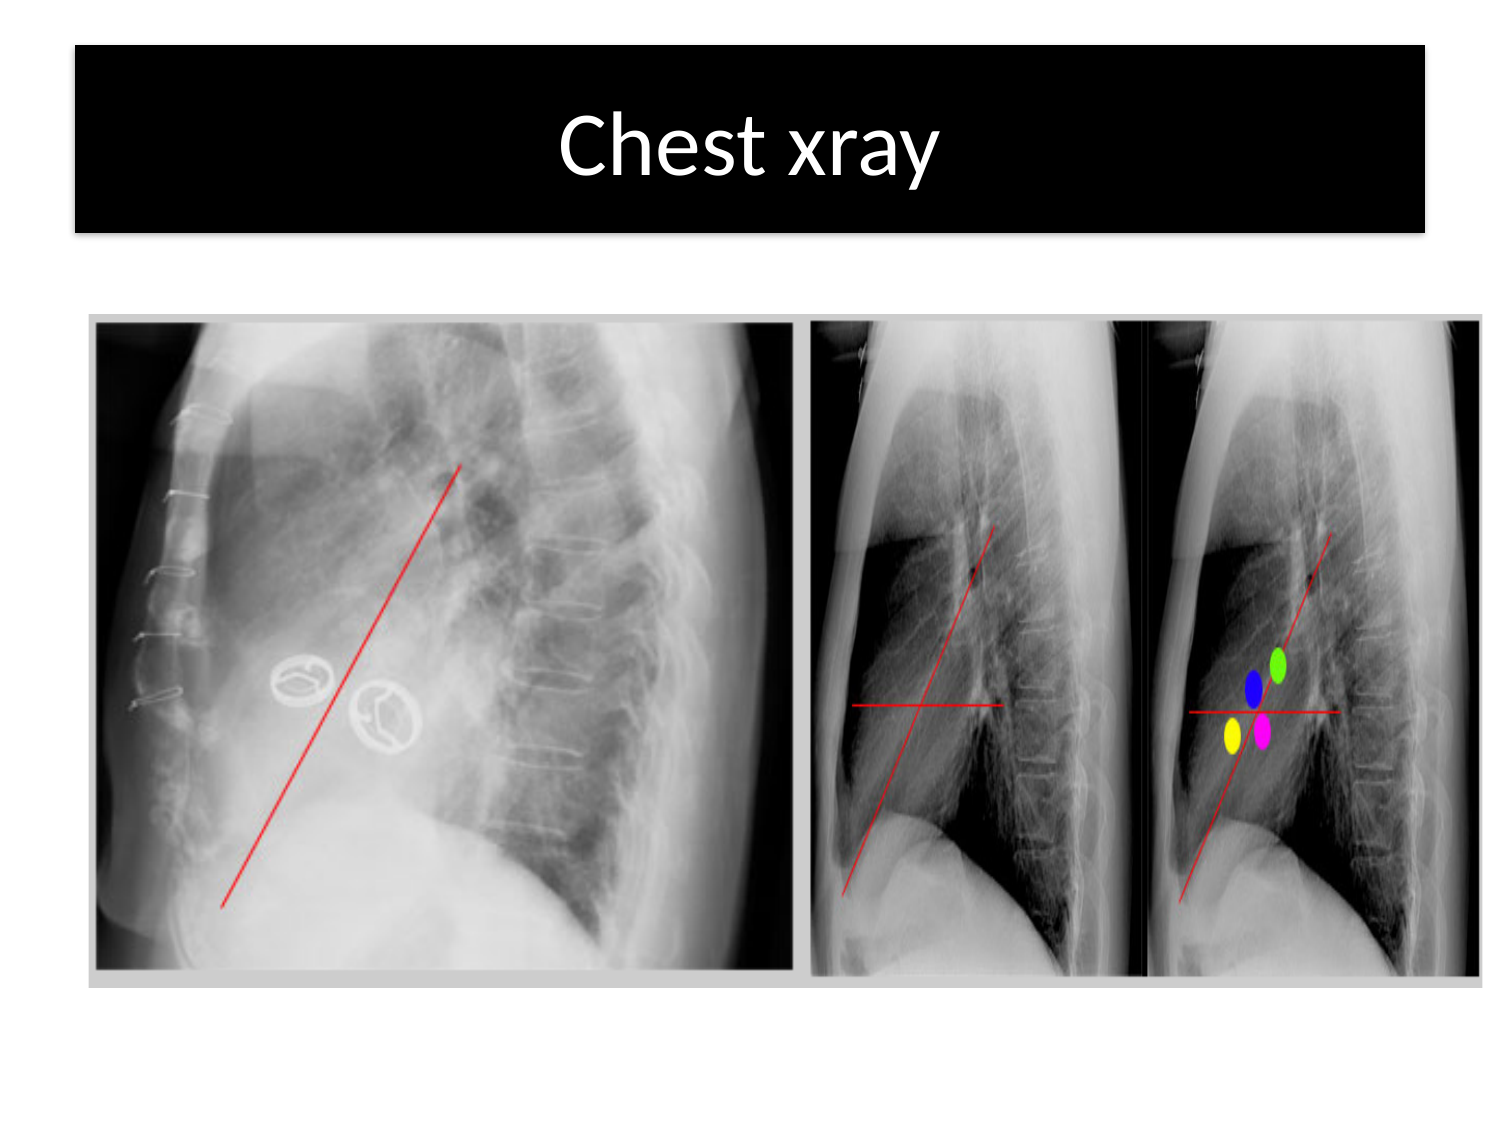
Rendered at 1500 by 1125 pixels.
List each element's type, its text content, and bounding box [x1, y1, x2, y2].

picture [808, 314, 1483, 988]
title Chest xray [75, 45, 1425, 233]
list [88, 314, 806, 988]
